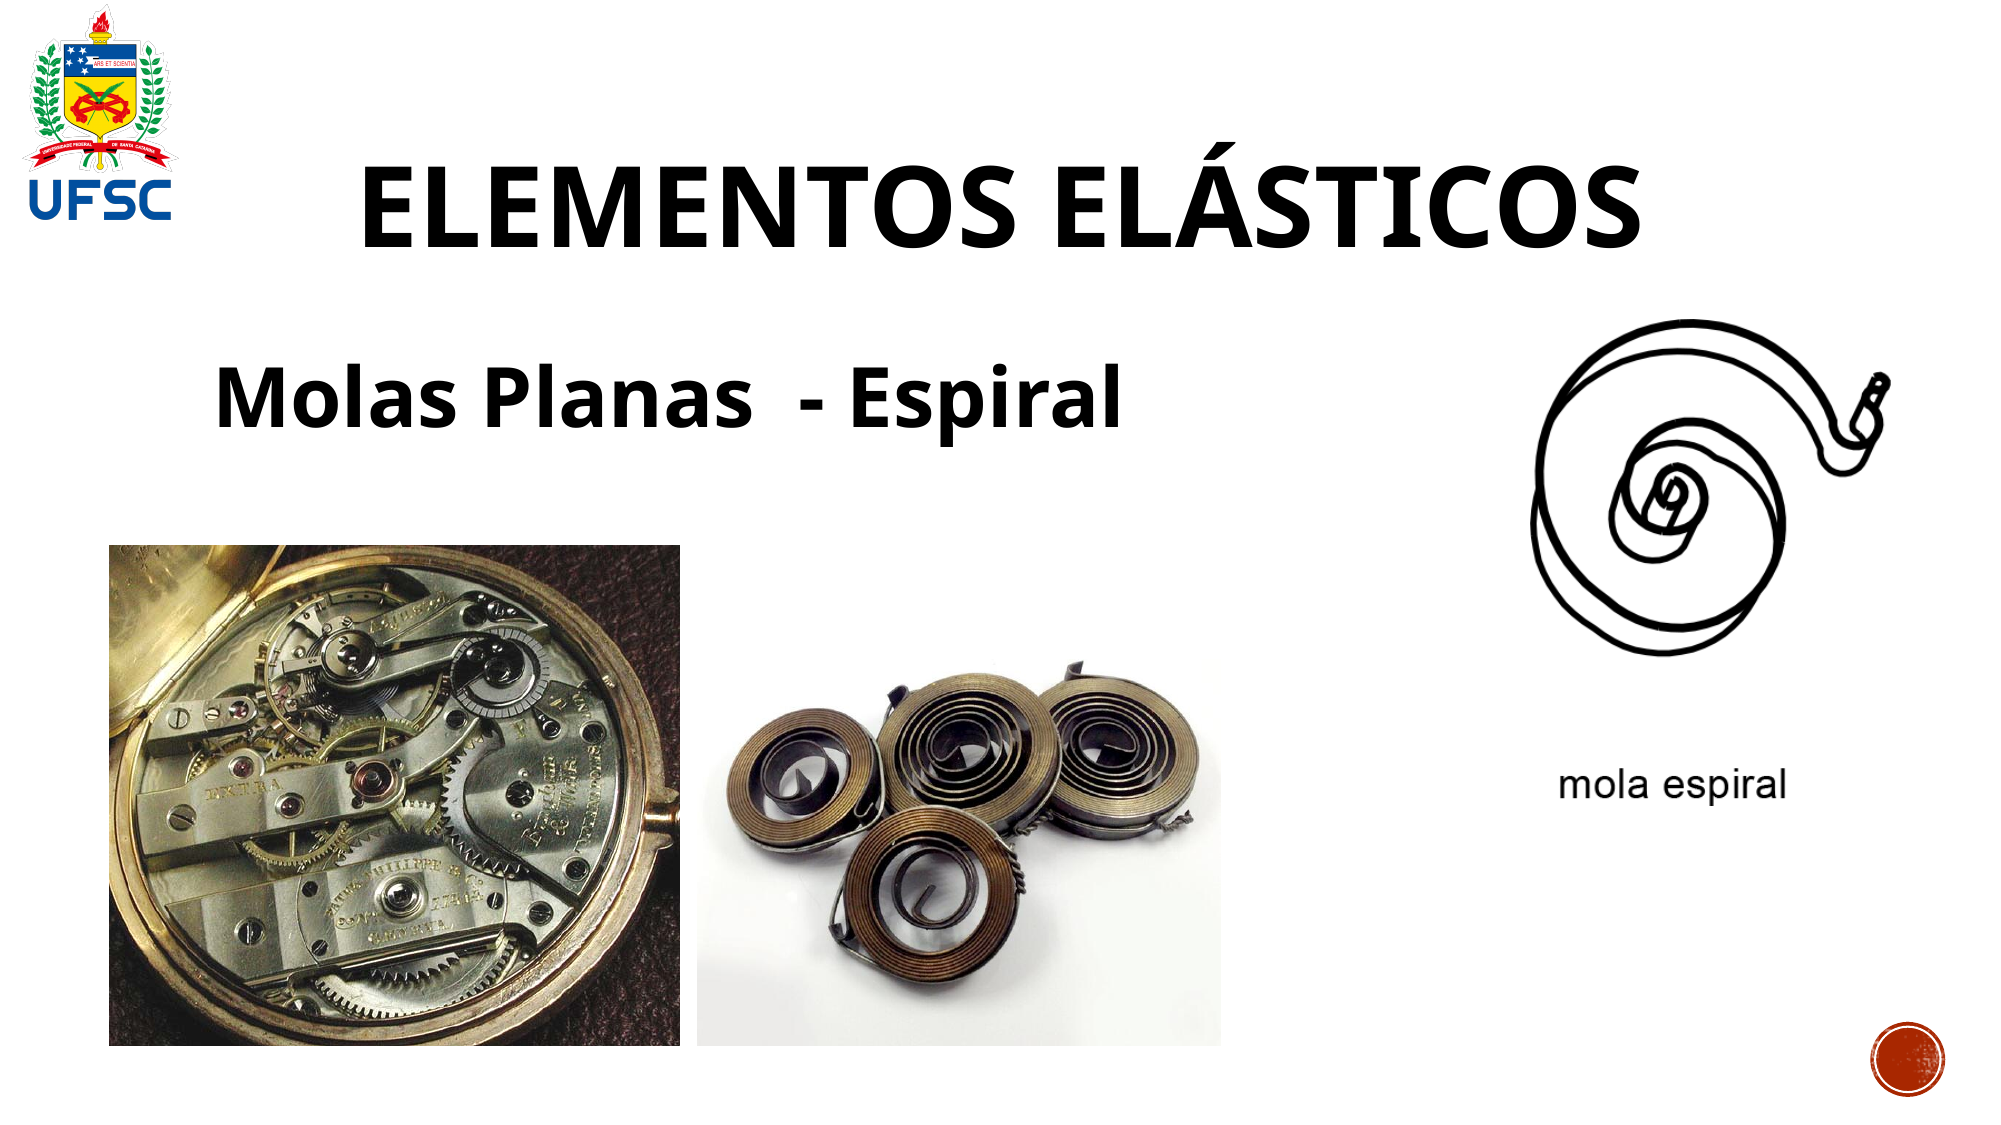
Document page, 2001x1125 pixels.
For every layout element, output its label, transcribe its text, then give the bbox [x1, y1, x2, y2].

picture [697, 659, 1221, 1046]
picture [1530, 318, 1891, 807]
list Molas Planas - Espiral [175, 348, 1826, 1013]
title ELEMENTOS ELÁSTICOS [175, 79, 1826, 344]
picture [22, 4, 179, 220]
picture [1870, 1021, 1946, 1097]
picture [109, 545, 680, 1046]
